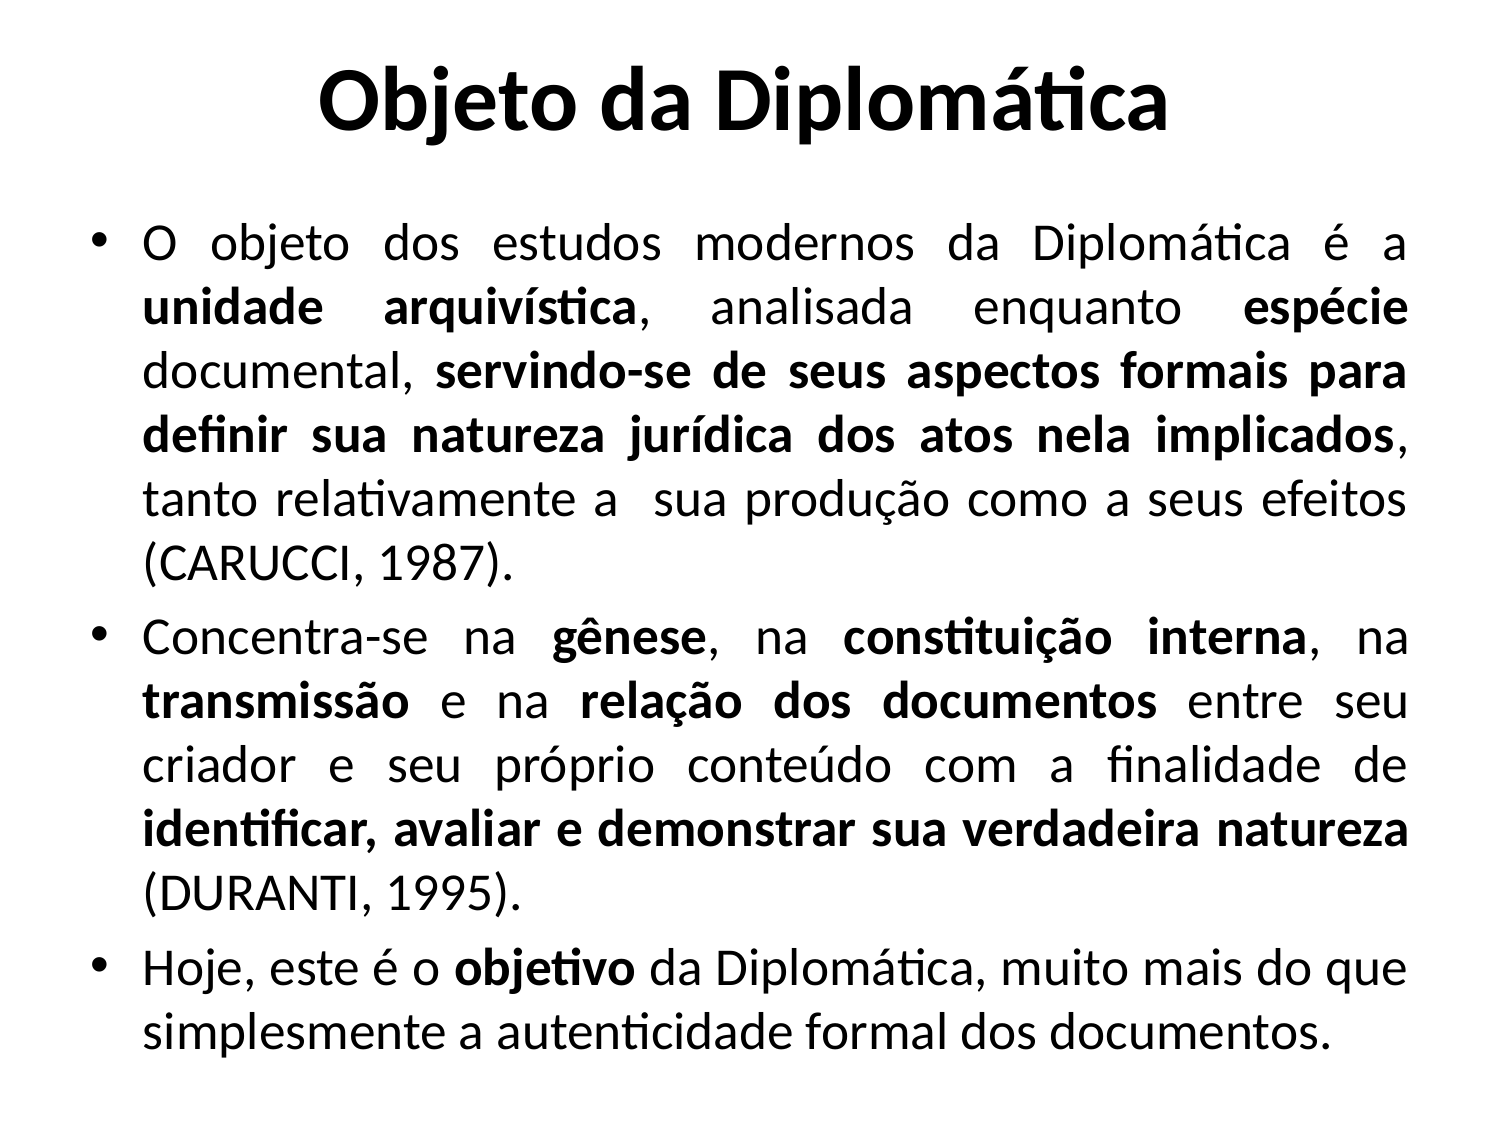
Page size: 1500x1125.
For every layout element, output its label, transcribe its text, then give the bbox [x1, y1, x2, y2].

title Objeto da Diplomática [70, 0, 1421, 188]
list O objeto dos estudos modernos da Diplomática é a unidade arquivística, analisada enquanto espécie documental, servindo-se de seus aspectos formais para definir sua natureza jurídica dos atos nela implicados, tanto relativamente a sua produção como a seus efeitos (CARUCCI, 1987). Concentra-se na gênese, na constituição interna, na transmissão e na relação dos documentos entre seu criador e seu próprio conteúdo com a finalidade de identificar, avaliar e demonstrar sua verdadeira natureza (DURANTI, 1995). Hoje, este é o objetivo da Diplomática, muito mais do que simplesmente a autenticidade formal dos documentos. [75, 199, 1425, 1125]
